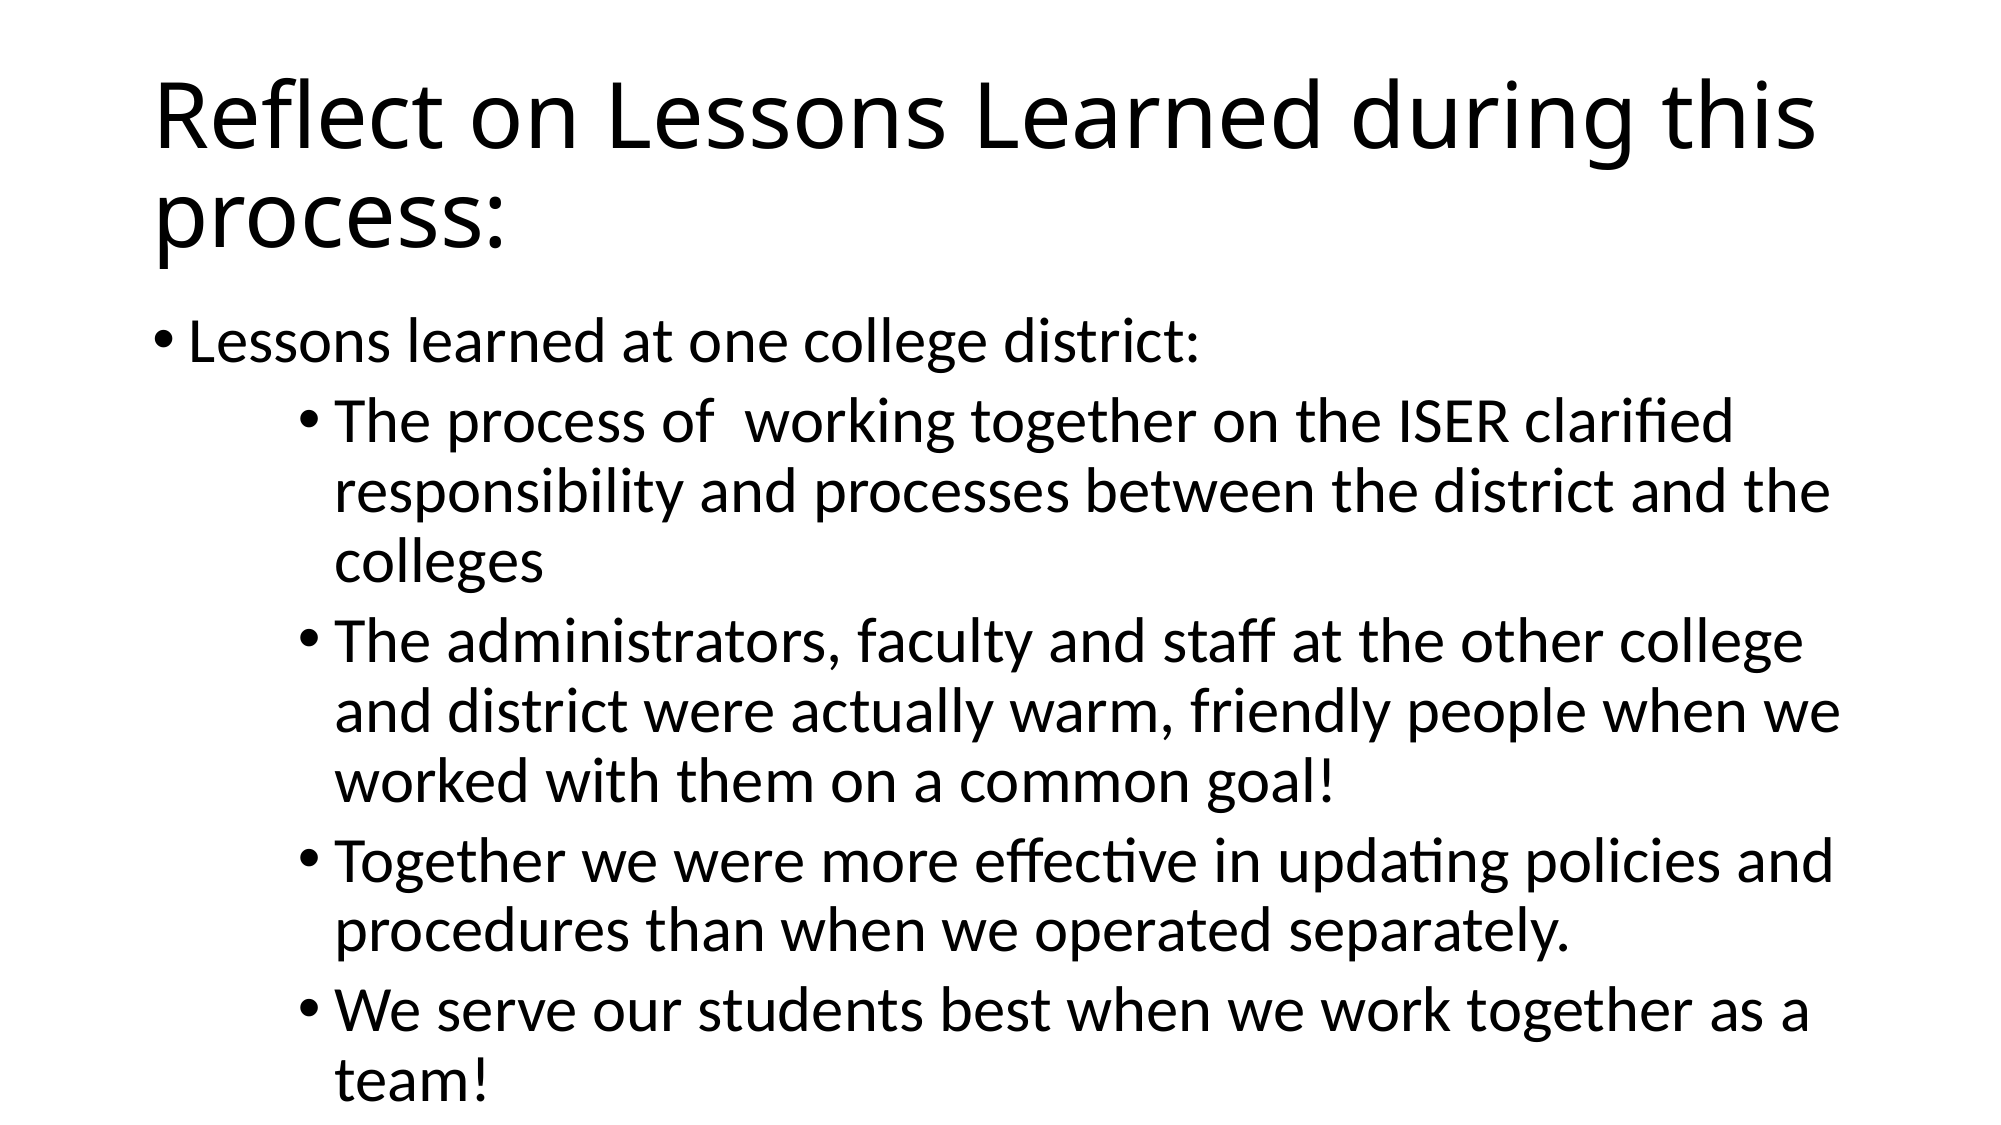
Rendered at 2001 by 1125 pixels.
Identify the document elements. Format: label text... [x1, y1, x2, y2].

list Lessons learned at one college district: The process of working together on the ISER clarified responsibility and processes between the district and the colleges The administrators, faculty and staff at the other college and district were actually warm, friendly people when we worked with them on a common goal! Together we were more effective in updating policies and procedures than when we operated separately. We serve our students best when we work together as a team! [137, 299, 1863, 1125]
title Reflect on Lessons Learned during this process: [137, 59, 1863, 278]
